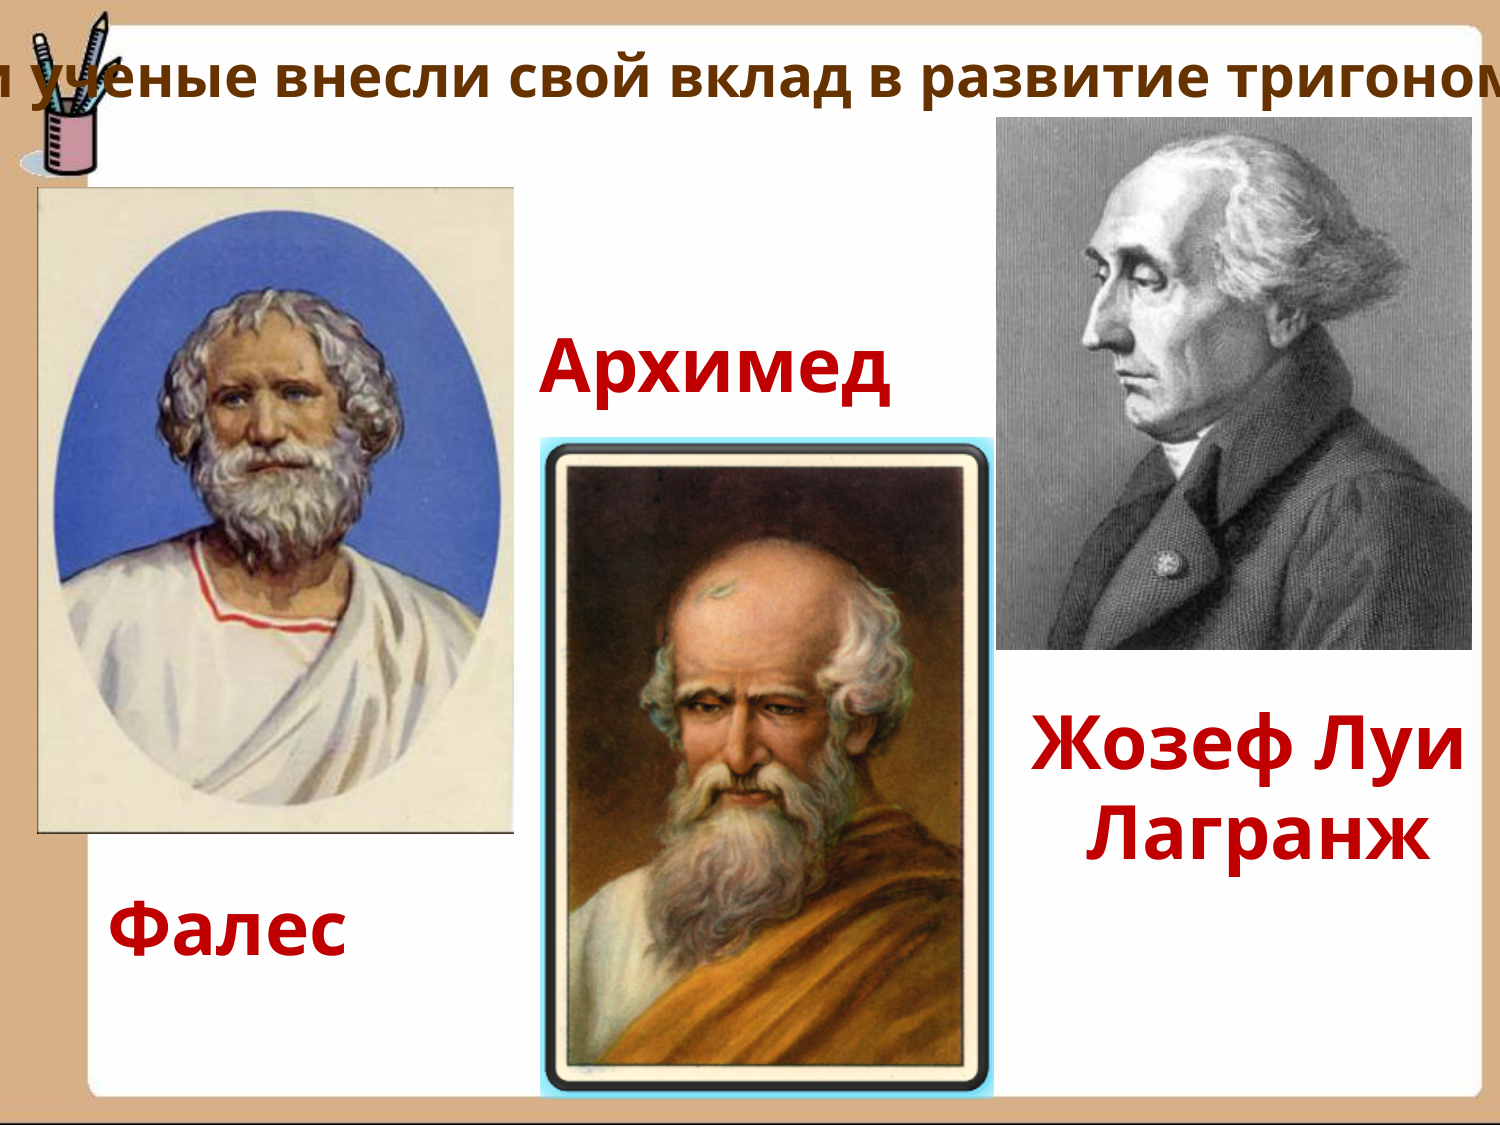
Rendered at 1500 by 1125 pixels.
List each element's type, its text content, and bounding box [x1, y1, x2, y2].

text_box Фалес [92, 872, 363, 978]
picture [0, 0, 1500, 32]
picture [0, 117, 1500, 1125]
text_box Эти ученые внесли свой вклад в развитие тригонометрии [0, 32, 1500, 117]
text_box Жозеф Луи Лагранж [1016, 687, 1500, 883]
text_box Архимед [524, 310, 907, 416]
